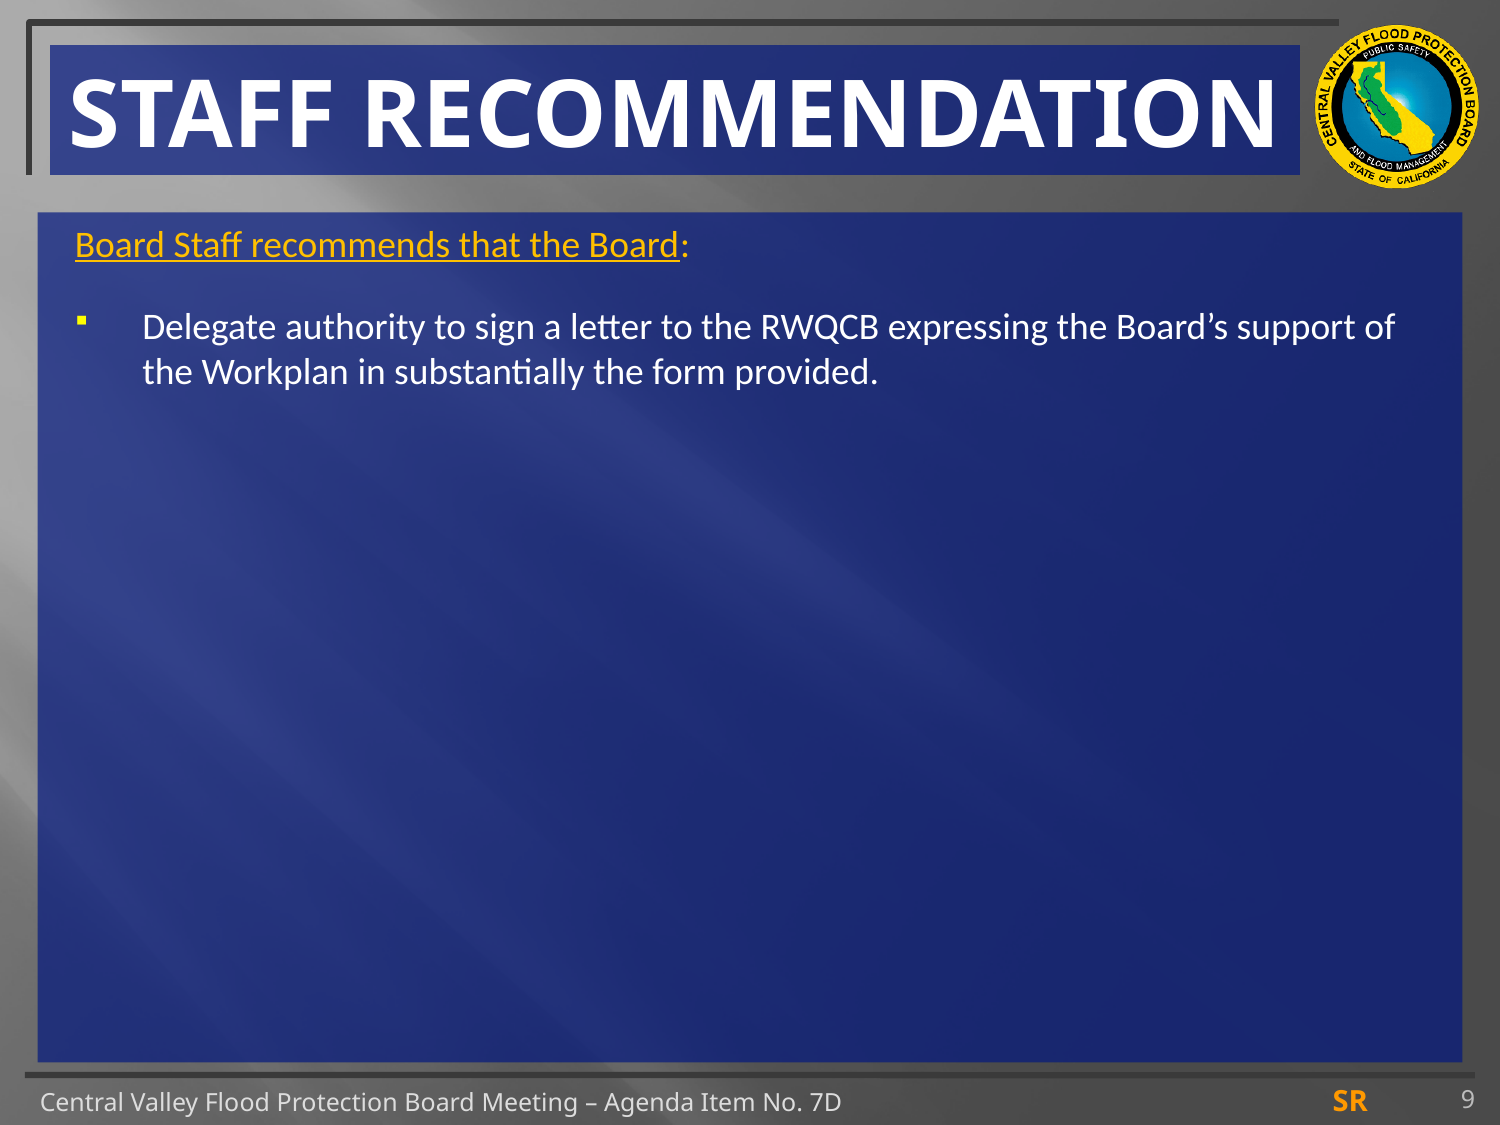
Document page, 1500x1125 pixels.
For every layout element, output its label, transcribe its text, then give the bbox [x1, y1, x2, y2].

list Board Staff recommends that the Board: Delegate authority to sign a letter to the RWQCB expressing the Board’s support of the Workplan in substantially the form provided. [37, 212, 1463, 1063]
picture [1312, 24, 1481, 192]
slide_number 9 [1400, 1074, 1475, 1125]
title STAFF RECOMMENDATION [50, 45, 1300, 175]
